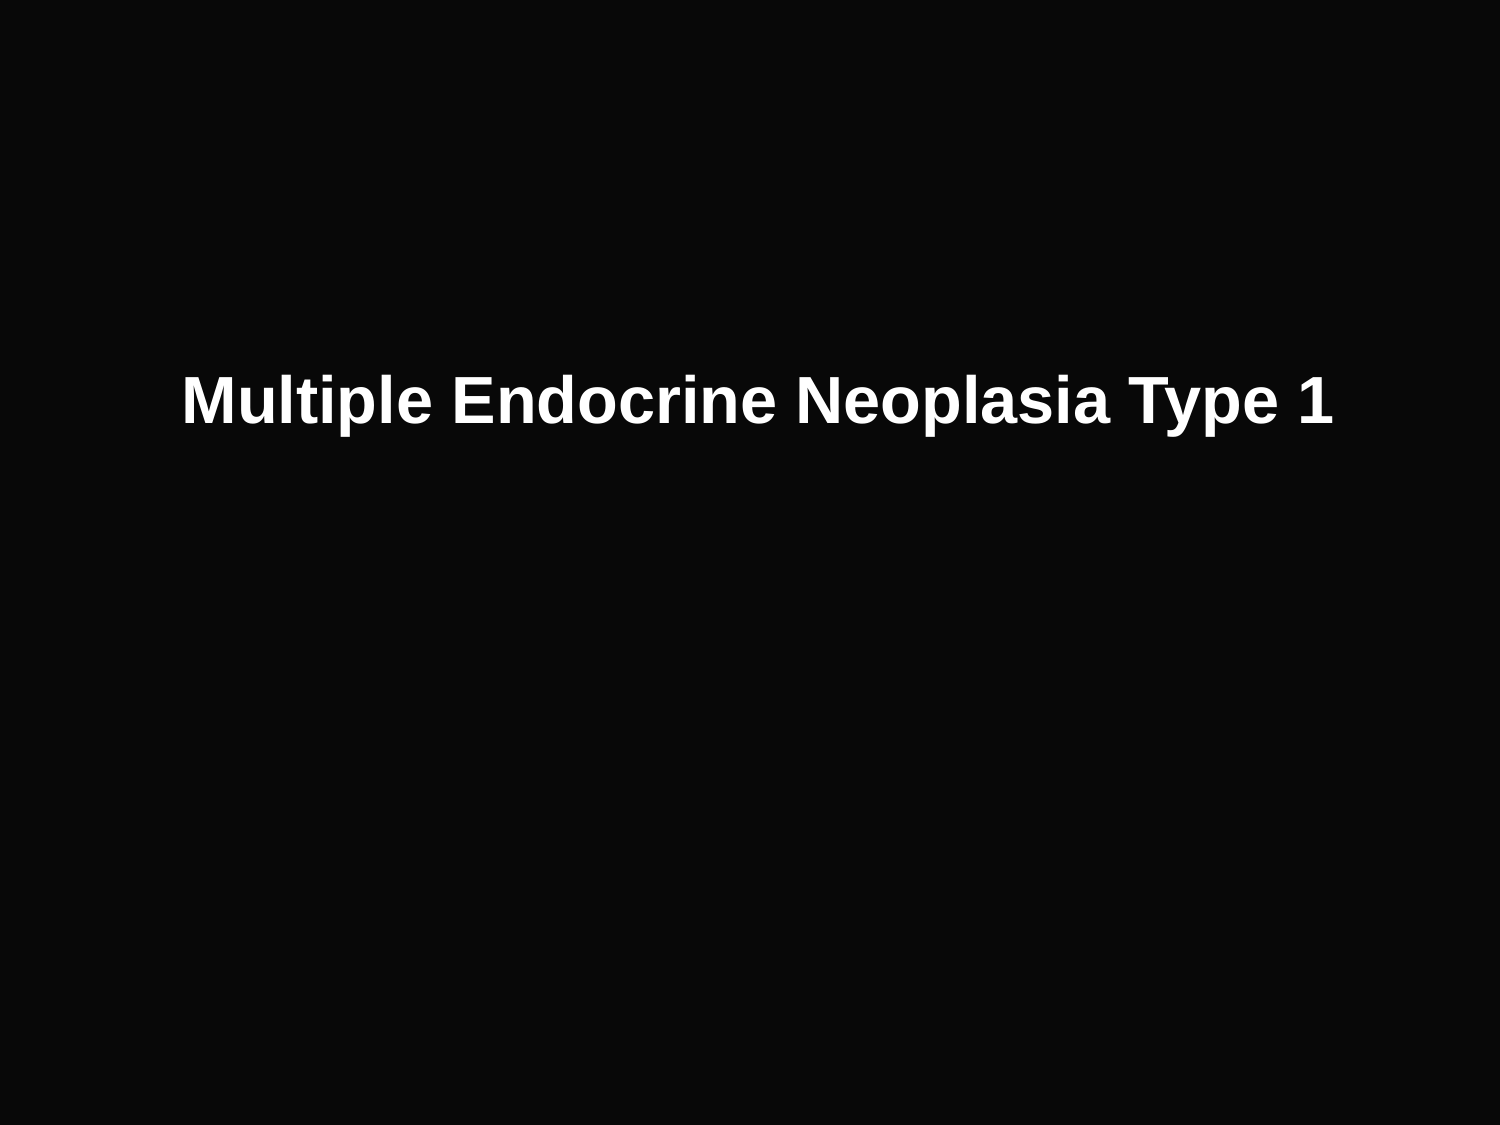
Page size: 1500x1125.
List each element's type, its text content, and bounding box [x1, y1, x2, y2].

title Multiple Endocrine Neoplasia Type 1 [82, 323, 1435, 470]
